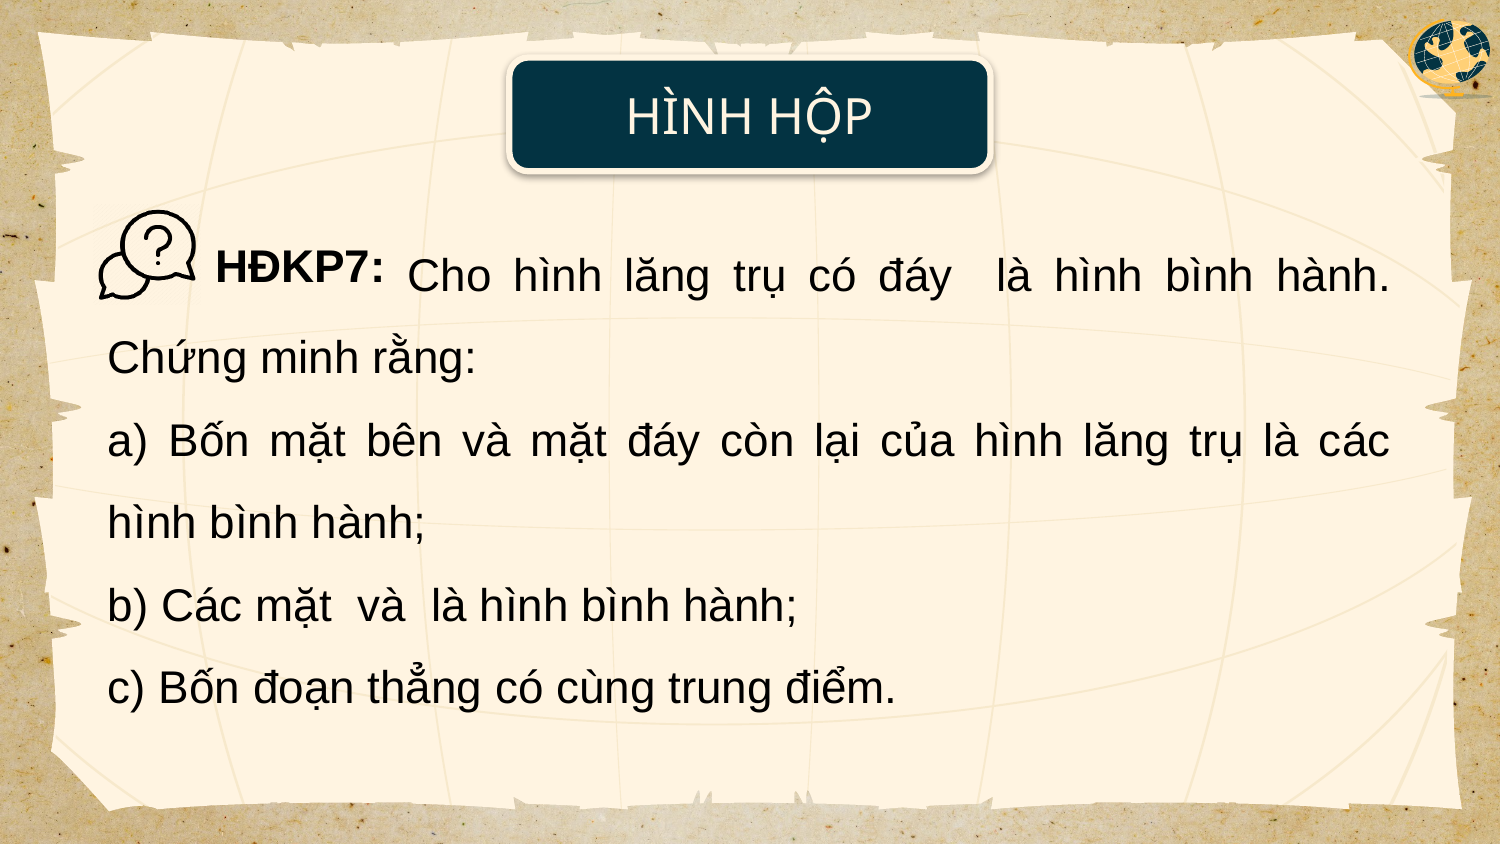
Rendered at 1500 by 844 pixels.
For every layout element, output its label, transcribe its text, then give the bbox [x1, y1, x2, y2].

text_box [1406, 18, 1493, 100]
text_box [92, 204, 431, 306]
picture [0, 0, 1500, 844]
text_box HÌNH HỘP [506, 54, 994, 175]
